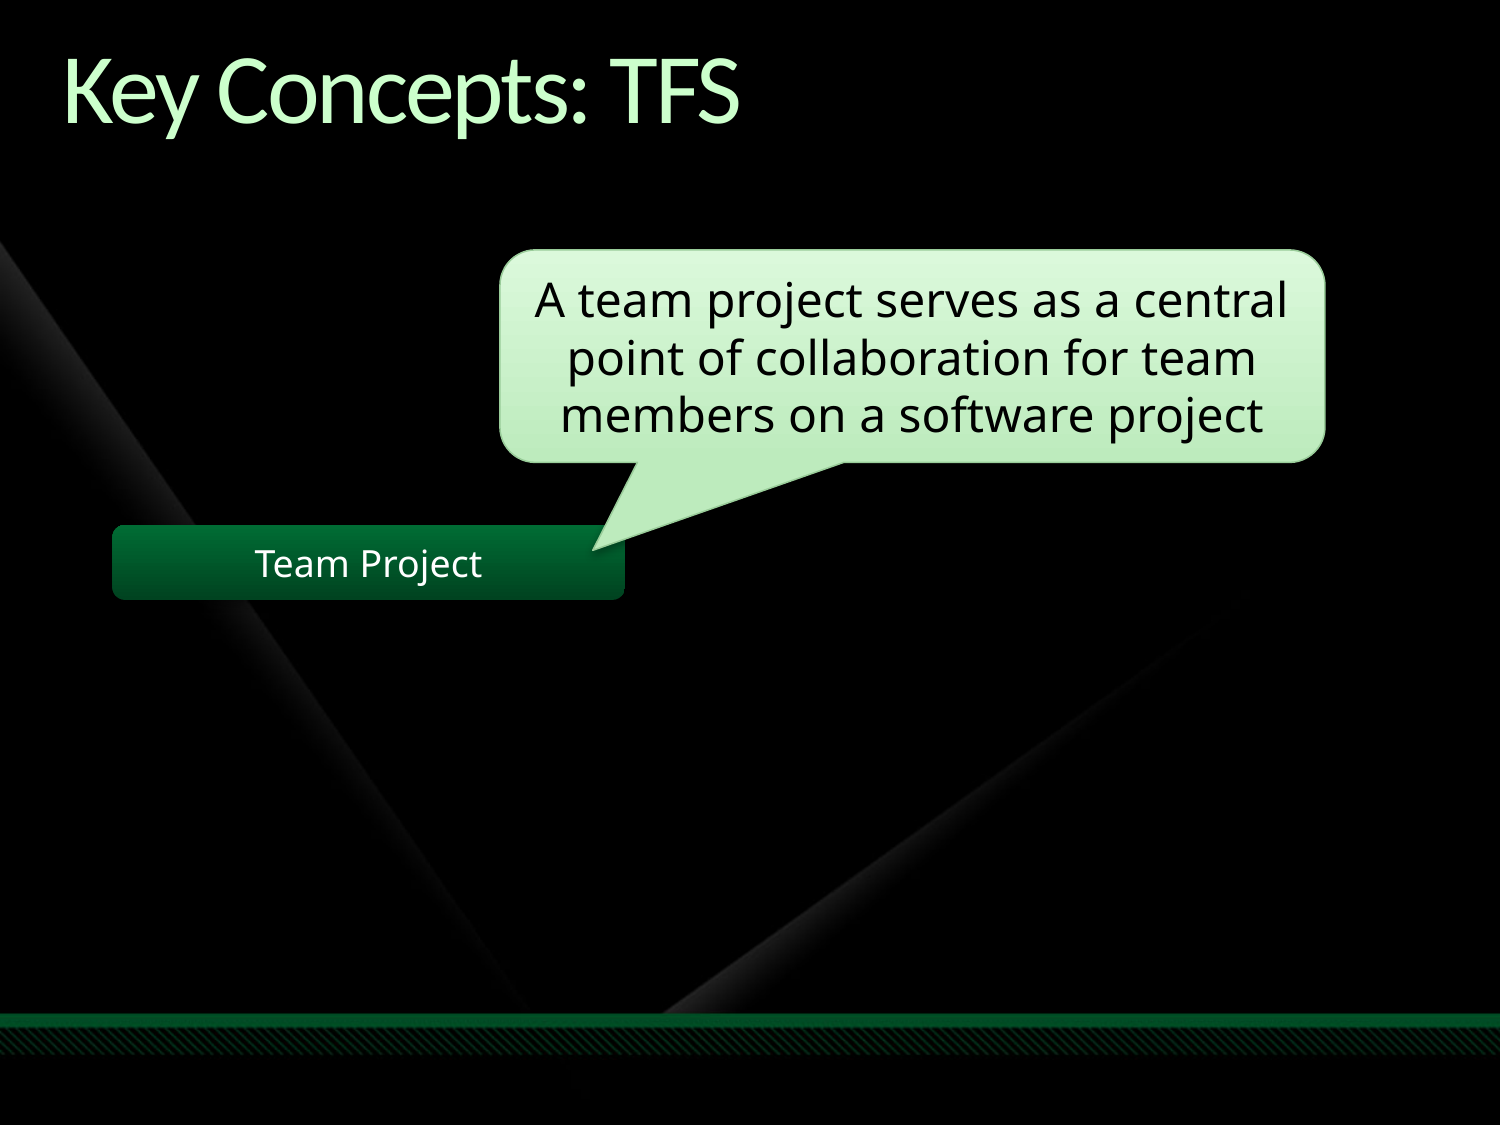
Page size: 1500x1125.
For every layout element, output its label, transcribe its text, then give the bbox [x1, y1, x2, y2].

text_box Team Project [112, 524, 625, 600]
picture [0, 0, 1500, 1125]
text_box A team project serves as a central point of collaboration for team members on a software project [499, 249, 1326, 552]
title Key Concepts: TFS [62, 37, 1438, 147]
